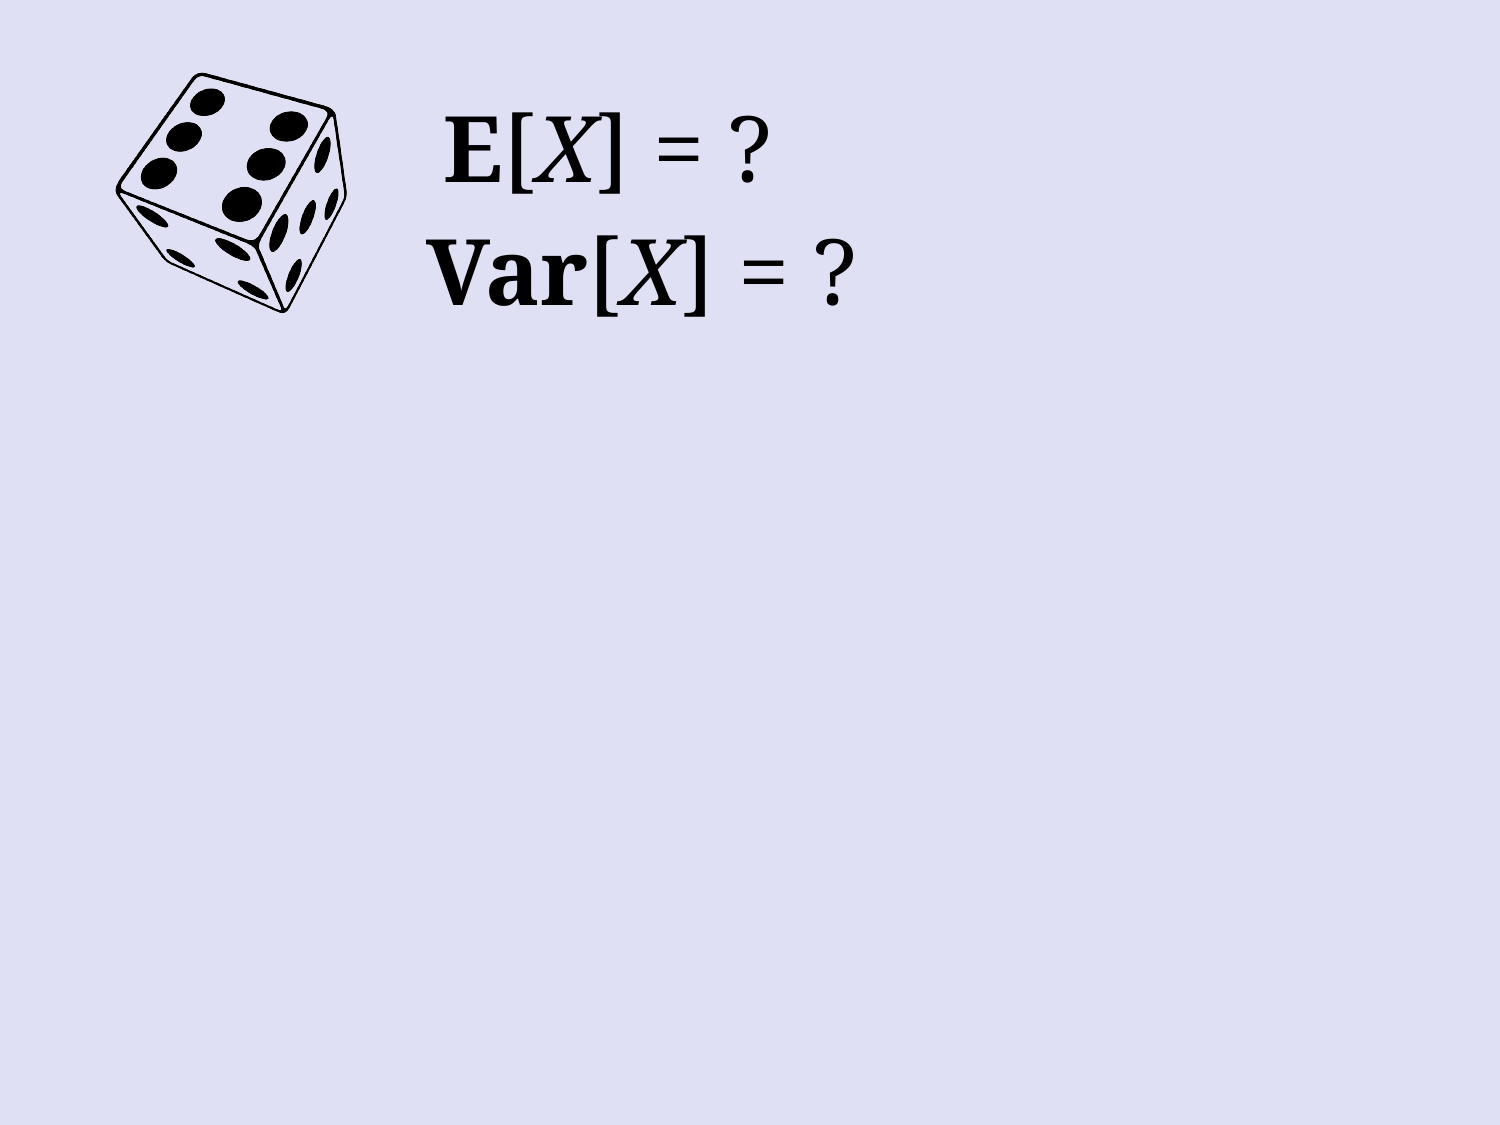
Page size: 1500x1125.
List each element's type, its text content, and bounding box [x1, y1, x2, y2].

text_box Var[X] = ? [411, 206, 872, 332]
picture [109, 71, 353, 315]
text_box E[X] = ? [428, 83, 787, 209]
